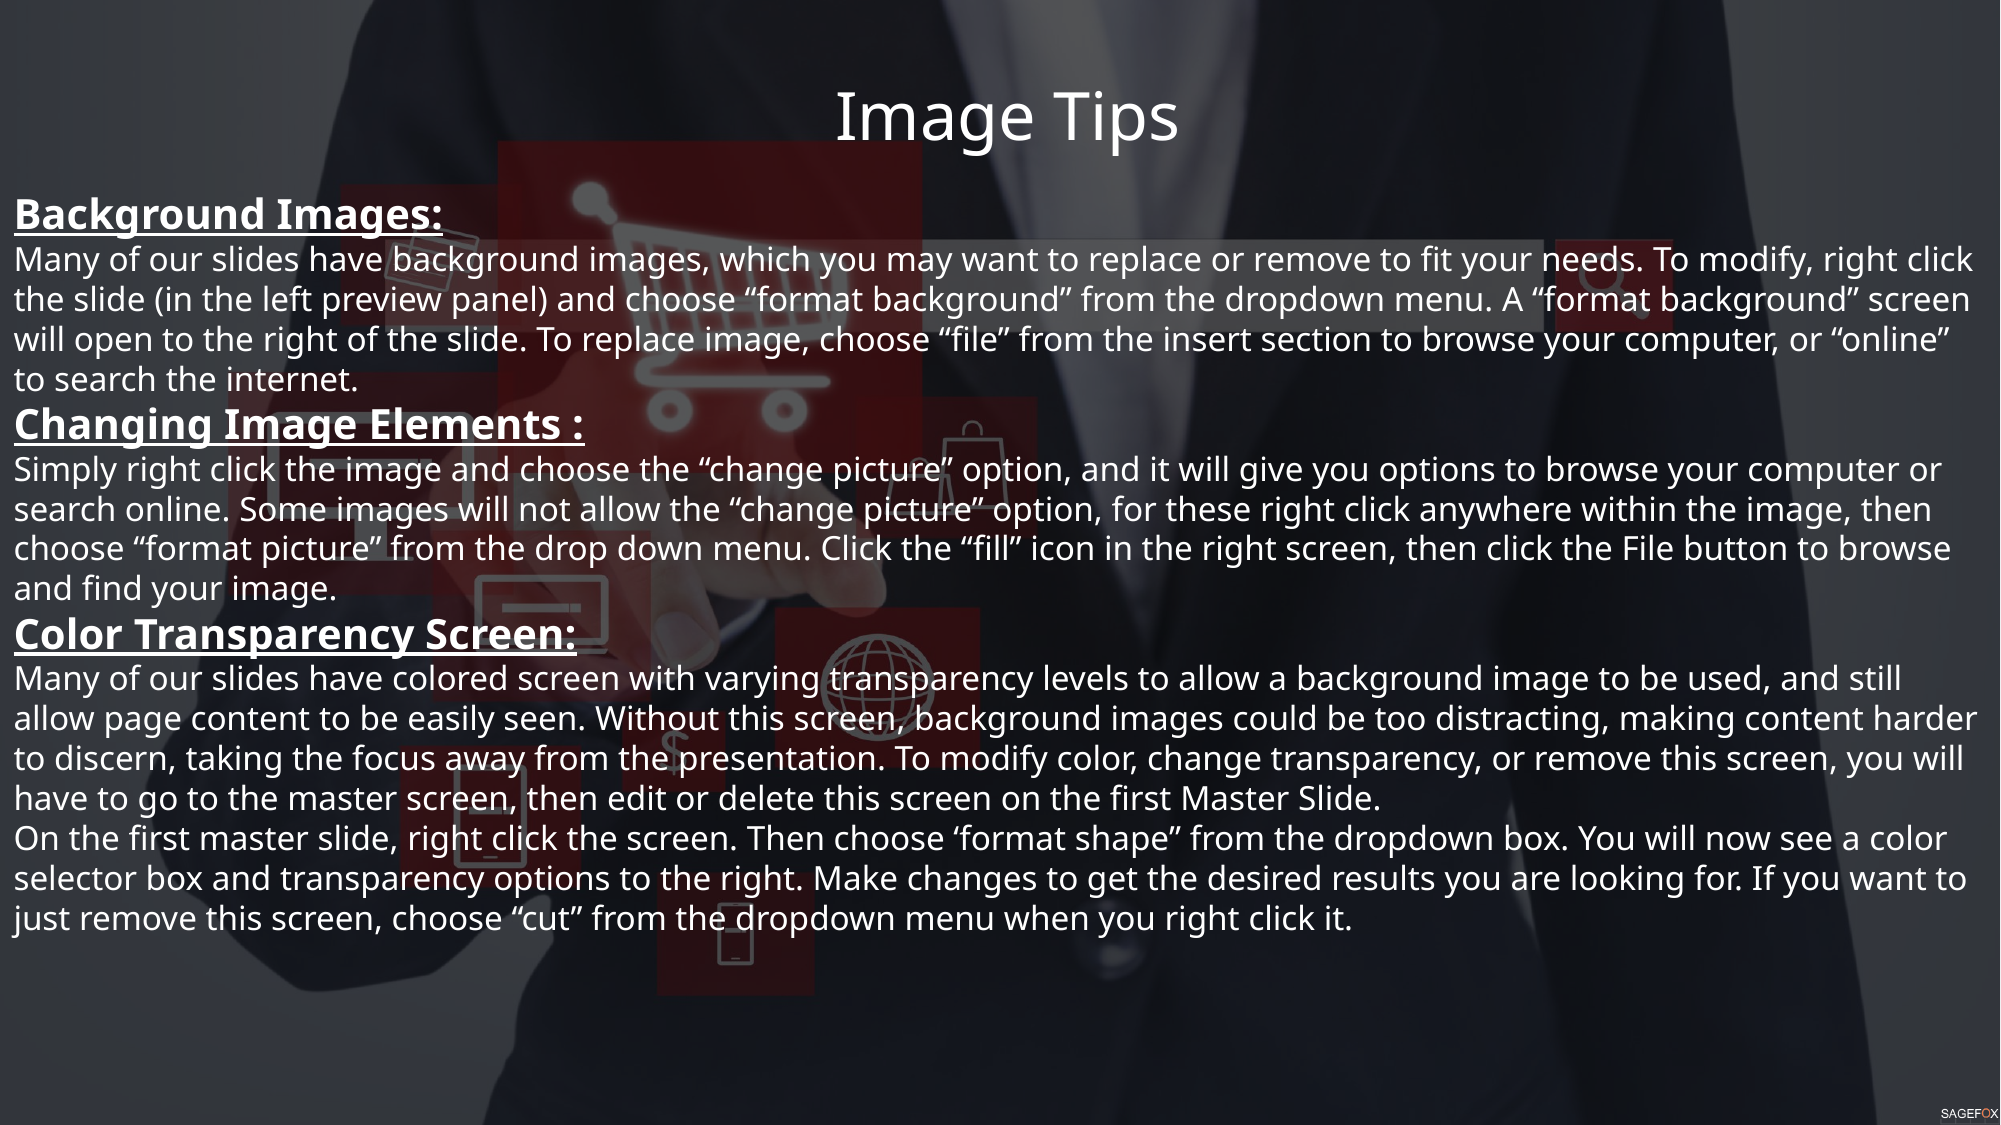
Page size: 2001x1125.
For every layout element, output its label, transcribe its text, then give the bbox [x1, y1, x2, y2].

text_box Background Images: Many of our slides have background images, which you may want to replace or remove to fit your needs. To modify, right click the slide (in the left preview panel) and choose “format background” from the dropdown menu. A “format background” screen will open to the right of the slide. To replace image, choose “file” from the insert section to browse your computer, or “online” to search the internet. Changing Image Elements : Simply right click the image and choose the “change picture” option, and it will give you options to browse your computer or search online. Some images will not allow the “change picture” option, for these right click anywhere within the image, then choose “format picture” from the drop down menu. Click the “fill” icon in the right screen, then click the File button to browse and find your image. Color Transparency Screen: Many of our slides have colored screen with varying transparency levels to allow a background image to be used, and still allow page content to be easily seen. Without this screen, background images could be too distracting, making content harder to discern, taking the focus away from the presentation. To modify color, change transparency, or remove this screen, you will have to go to the master screen, then edit or delete this screen on the first Master Slide. On the first master slide, right click the screen. Then choose ‘format shape” from the dropdown box. You will now see a color selector box and transparency options to the right. Make changes to get the desired results you are looking for. If you want to just remove this screen, choose “cut” from the dropdown menu when you right click it. [0, 0, 2000, 1125]
title Image Tips [597, 59, 1420, 177]
